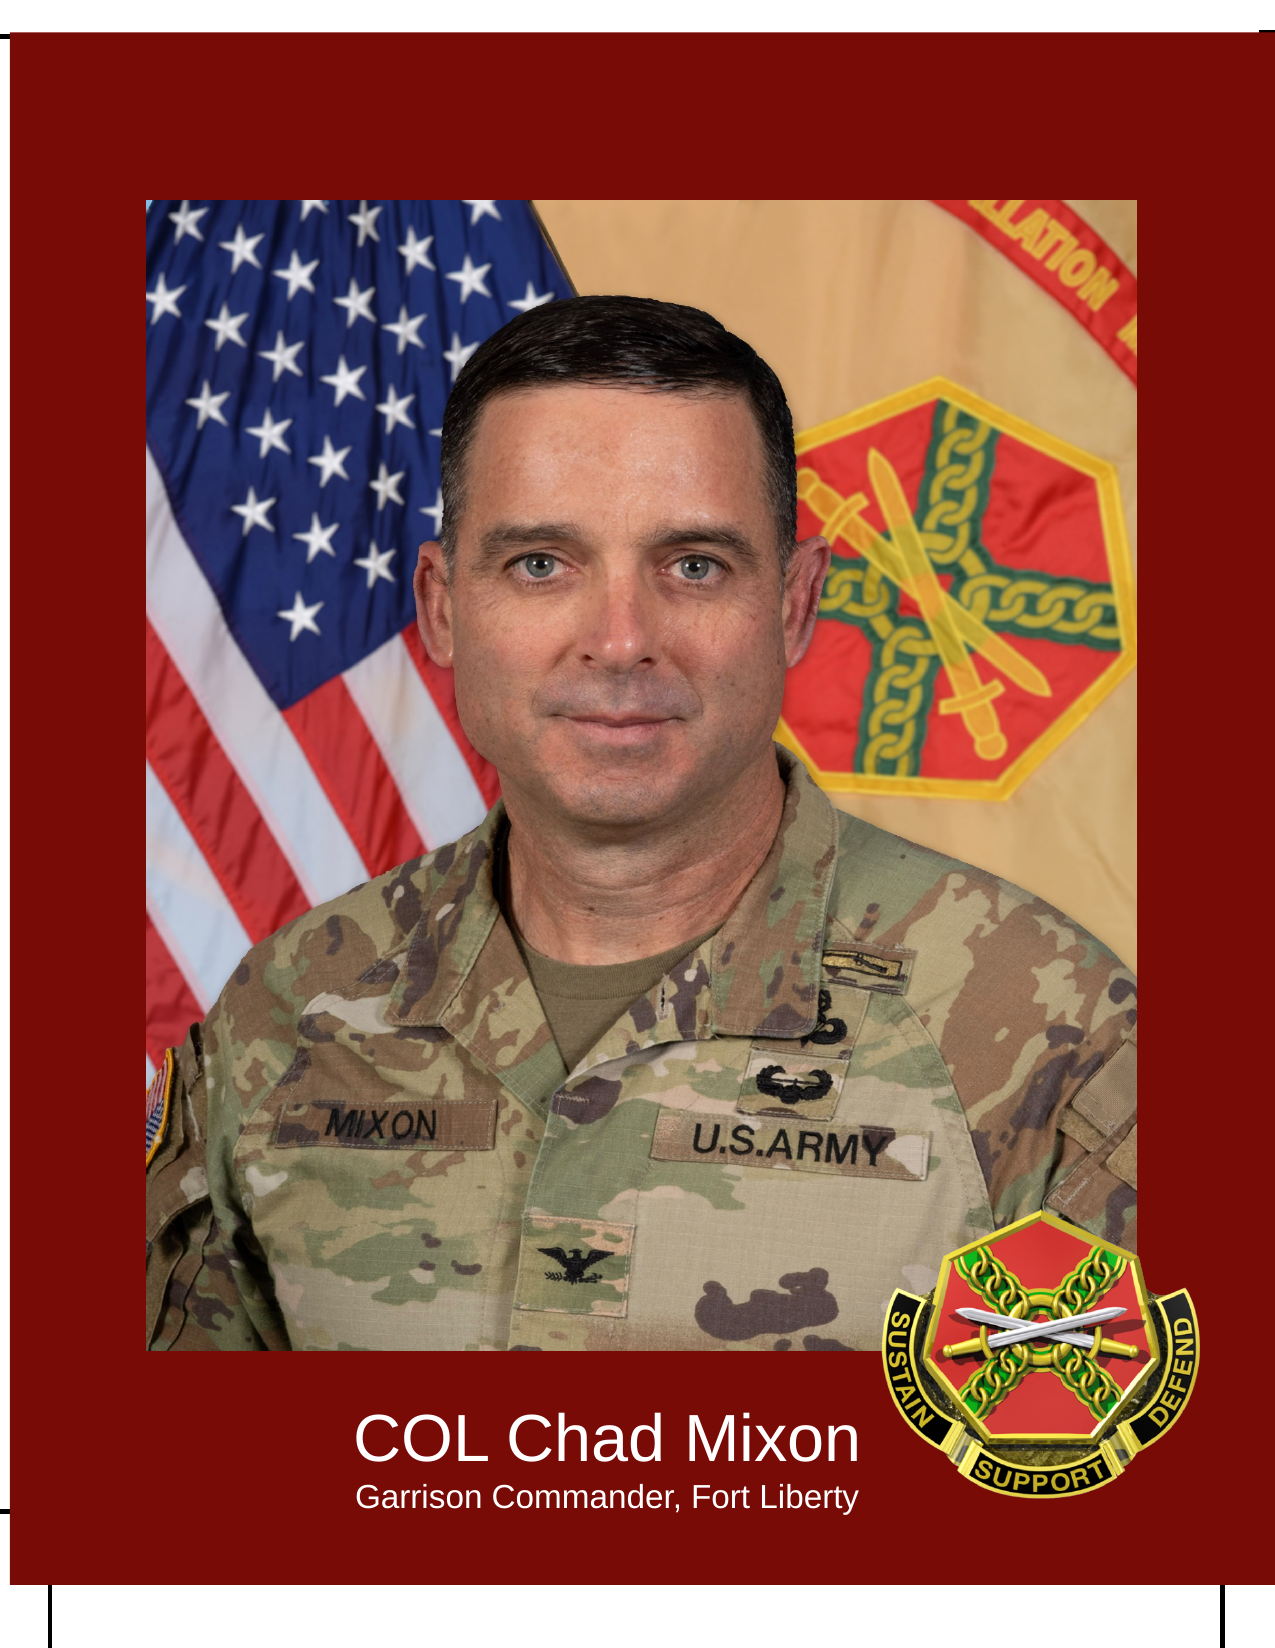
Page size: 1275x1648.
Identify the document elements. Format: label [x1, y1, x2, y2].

text_box [9, 32, 1275, 1586]
